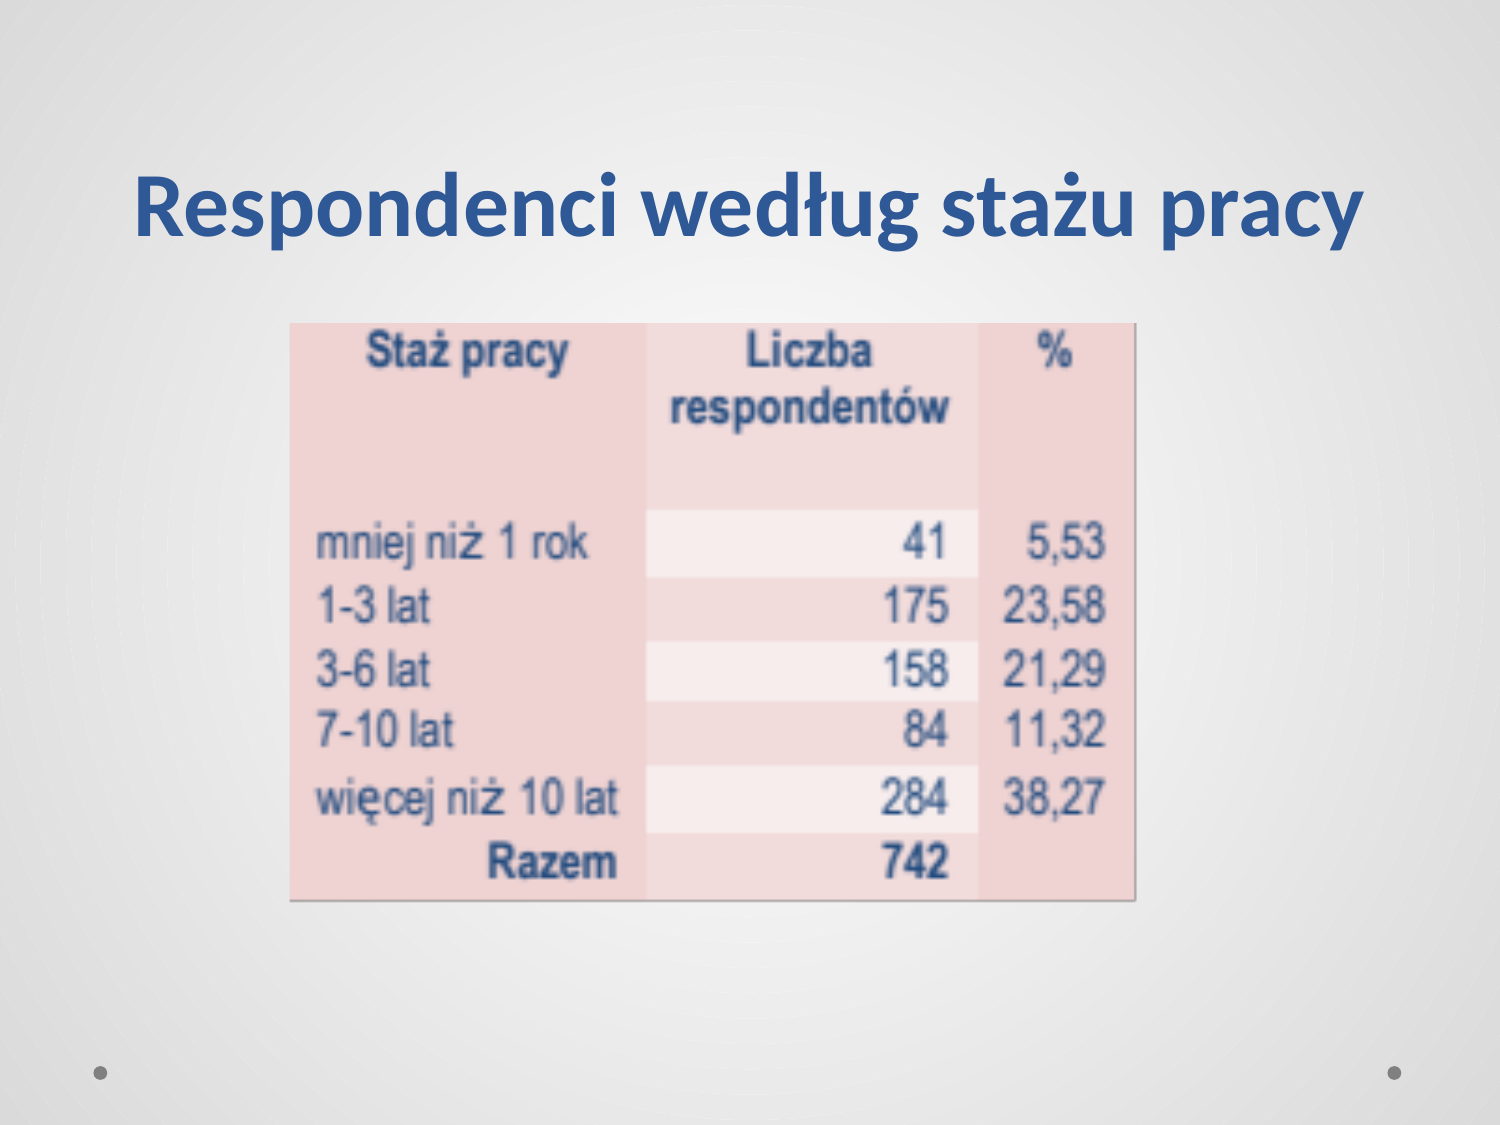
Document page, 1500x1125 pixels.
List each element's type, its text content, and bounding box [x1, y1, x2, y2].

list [289, 322, 1500, 963]
title Respondenci według stażu pracy [75, 0, 1425, 263]
